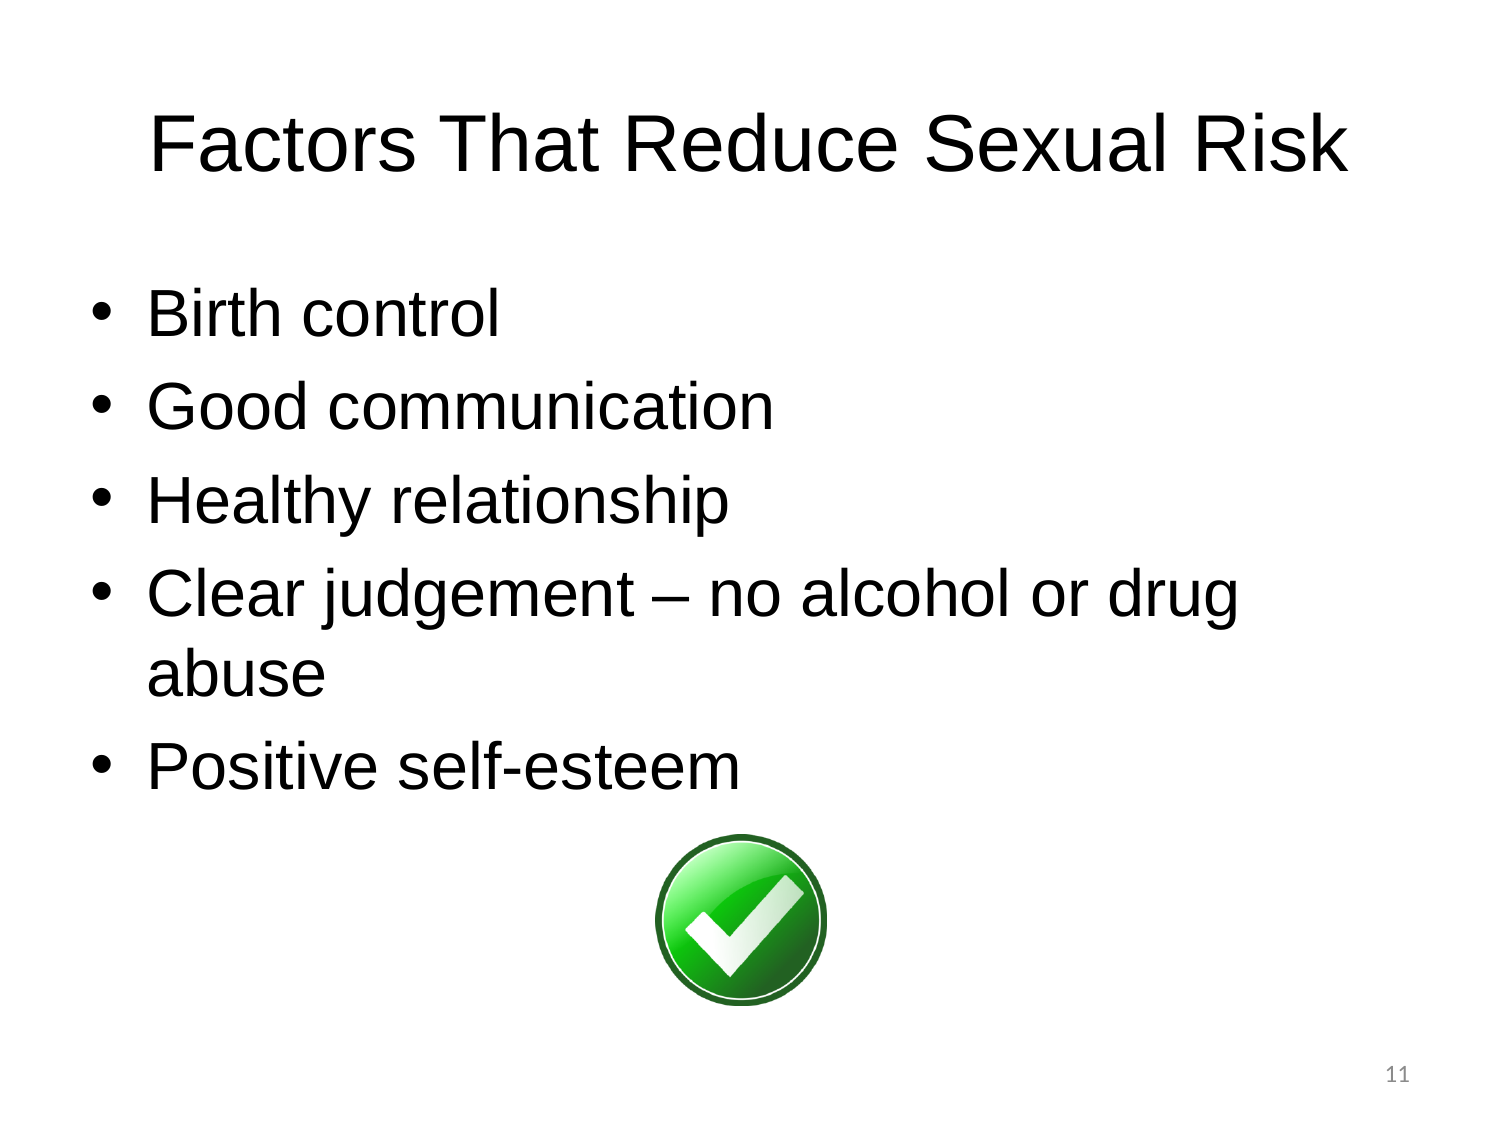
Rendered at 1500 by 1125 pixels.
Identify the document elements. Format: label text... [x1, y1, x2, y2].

picture [655, 833, 827, 1006]
list Birth control Good communication Healthy relationship Clear judgement – no alcohol or drug abuse Positive self-esteem [75, 262, 1425, 1005]
slide_number 11 [1074, 1042, 1425, 1103]
title Factors That Reduce Sexual Risk [75, 45, 1425, 233]
